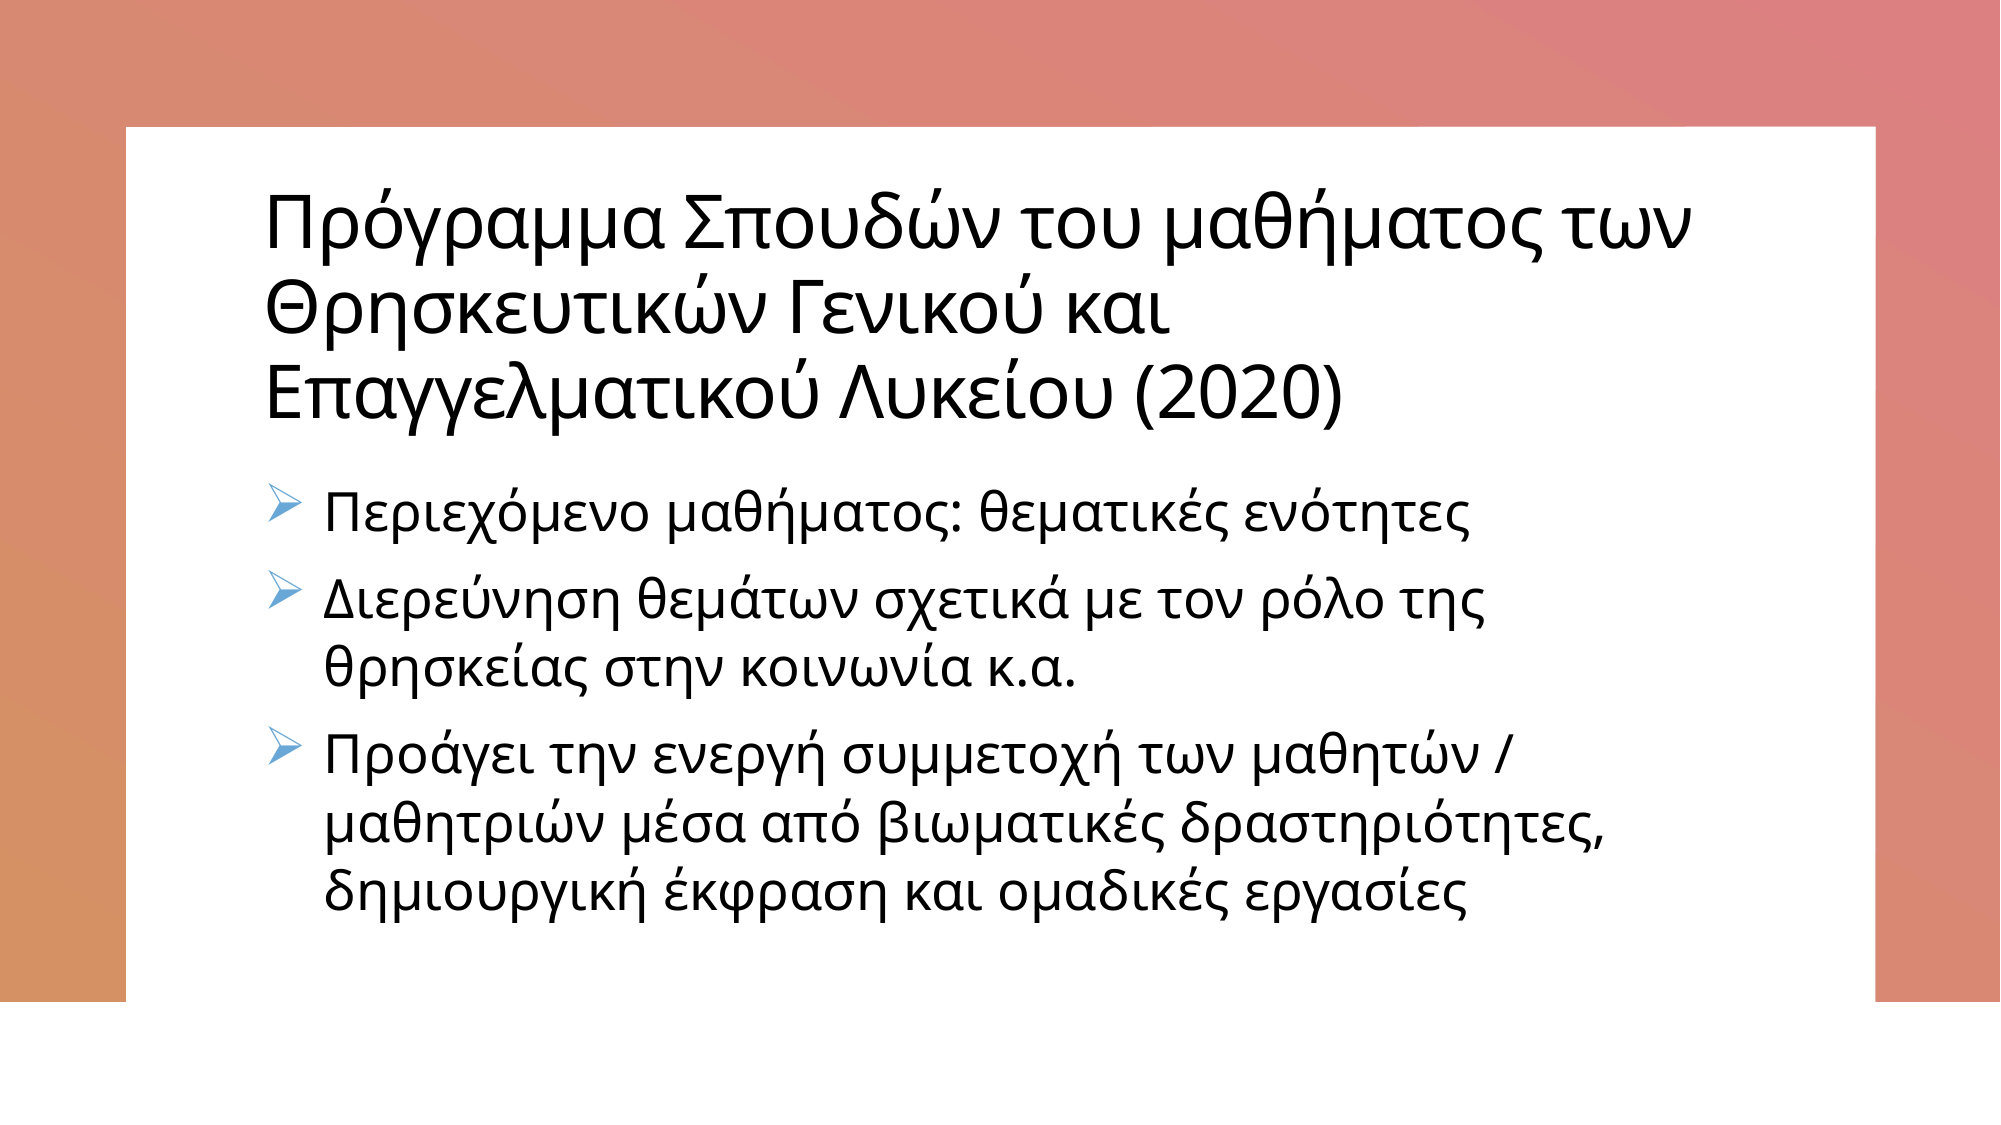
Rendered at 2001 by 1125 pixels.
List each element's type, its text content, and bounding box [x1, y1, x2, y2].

list Περιεχόμενο μαθήματος: θεματικές ενότητες Διερεύνηση θεμάτων σχετικά με τον ρόλο της θρησκείας στην κοινωνία κ.α. Προάγει την ενεργή συμμετοχή των μαθητών / μαθητριών μέσα από βιωματικές δραστηριότητες, δημιουργική έκφραση και ομαδικές εργασίες [248, 466, 1749, 1020]
title Πρόγραμμα Σπουδών του μαθήματος των Θρησκευτικών Γενικού και Επαγγελματικού Λυκείου (2020) [248, 173, 1749, 444]
